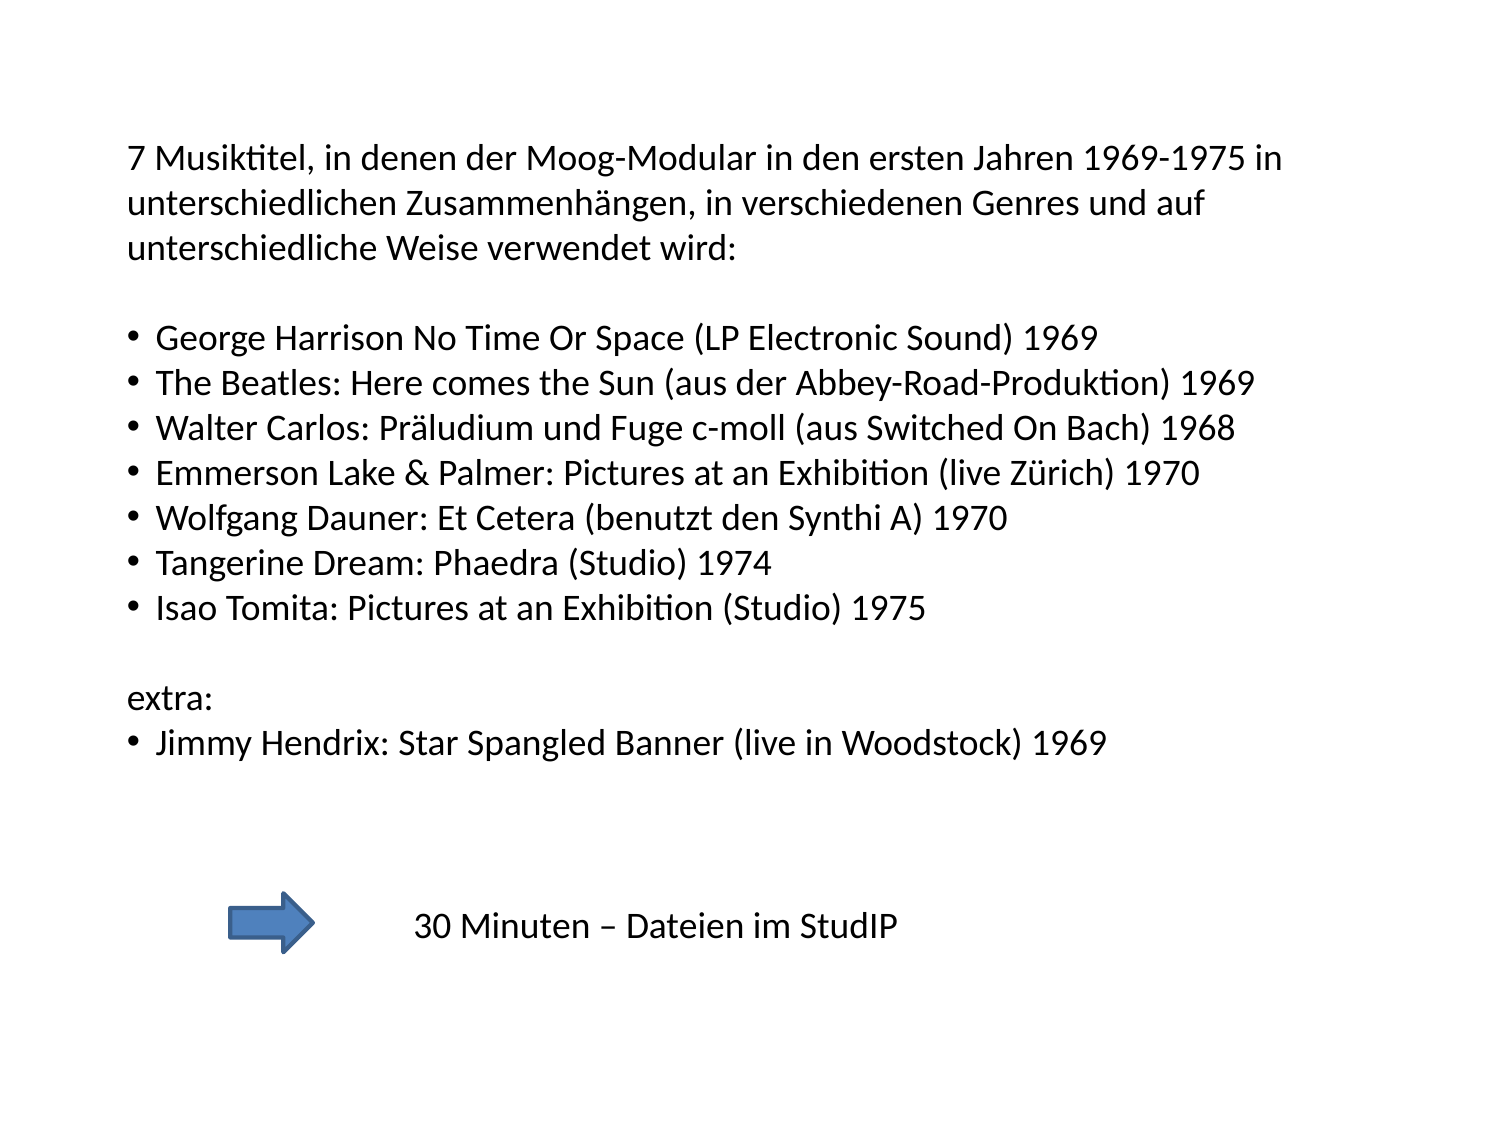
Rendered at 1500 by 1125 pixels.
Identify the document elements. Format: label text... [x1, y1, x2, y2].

text_box 30 Minuten – Dateien im StudIP [398, 893, 914, 953]
text_box 7 Musiktitel, in denen der Moog-Modular in den ersten Jahren 1969-1975 in unterschiedlichen Zusammenhängen, in verschiedenen Genres und auf unterschiedliche Weise verwendet wird: George Harrison No Time Or Space (LP Electronic Sound) 1969 The Beatles: Here comes the Sun (aus der Abbey-Road-Produktion) 1969 Walter Carlos: Präludium und Fuge c-moll (aus Switched On Bach) 1968 Emmerson Lake & Palmer: Pictures at an Exhibition (live Zürich) 1970 Wolfgang Dauner: Et Cetera (benutzt den Synthi A) 1970 Tangerine Dream: Phaedra (Studio) 1974 Isao Tomita: Pictures at an Exhibition (Studio) 1975 extra: Jimmy Hendrix: Star Spangled Banner (live in Woodstock) 1969 [112, 125, 1424, 816]
text_box [228, 891, 315, 955]
